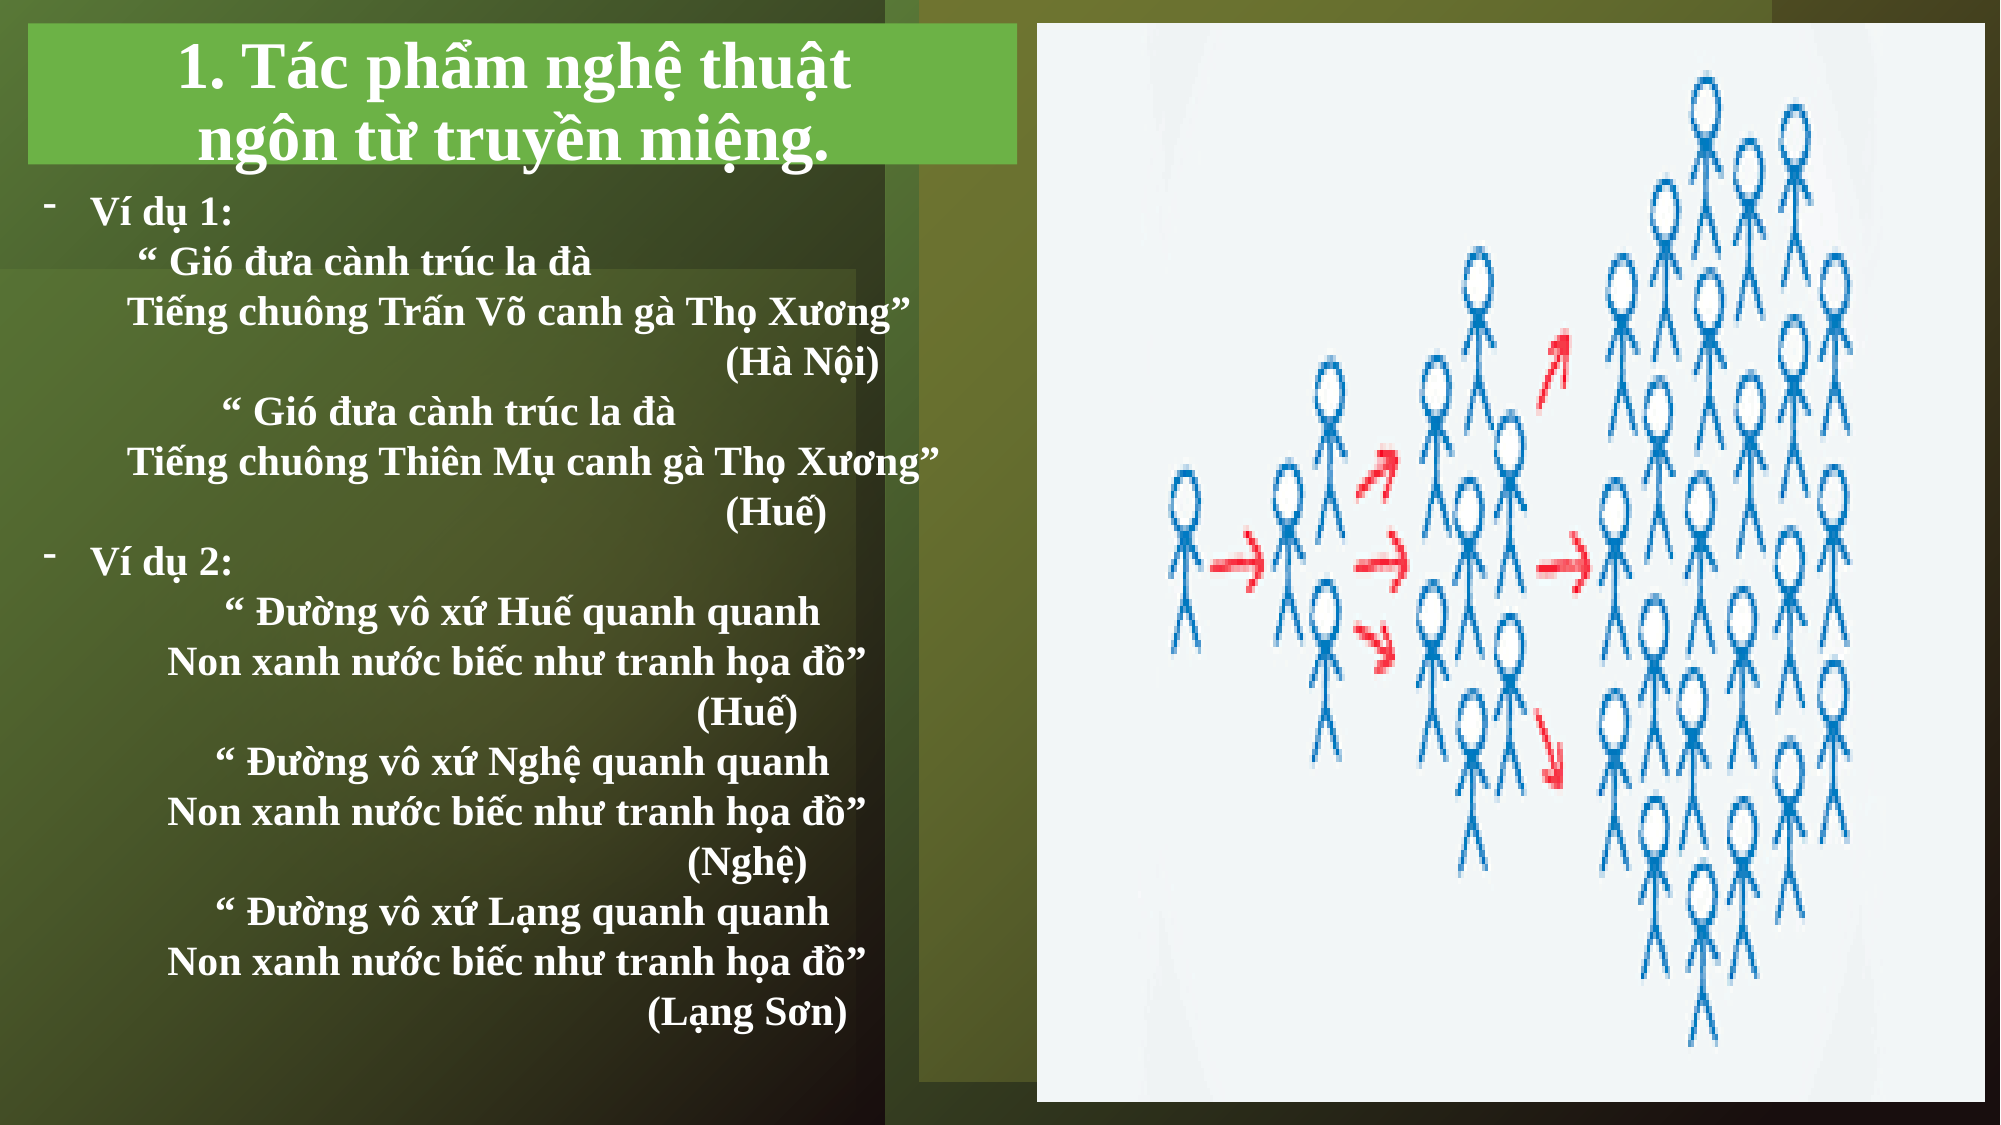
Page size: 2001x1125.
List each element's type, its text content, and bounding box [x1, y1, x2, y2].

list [1037, 23, 1985, 1102]
title 1. Tác phẩm nghệ thuật ngôn từ truyền miệng. [28, 23, 1018, 165]
text_box Ví dụ 1: “ Gió đưa cành trúc la đà Tiếng chuông Trấn Võ canh gà Thọ Xương” (Hà Nội) “ Gió đưa cành trúc la đà Tiếng chuông Thiên Mụ canh gà Thọ Xương” (Huế) Ví dụ 2: “ Đường vô xứ Huế quanh quanh Non xanh nước biếc như tranh họa đồ” (Huế) “ Đường vô xứ Nghệ quanh quanh Non xanh nước biếc như tranh họa đồ” (Nghệ) “ Đường vô xứ Lạng quanh quanh Non xanh nước biếc như tranh họa đồ” (Lạng Sơn) [28, 176, 1018, 1092]
